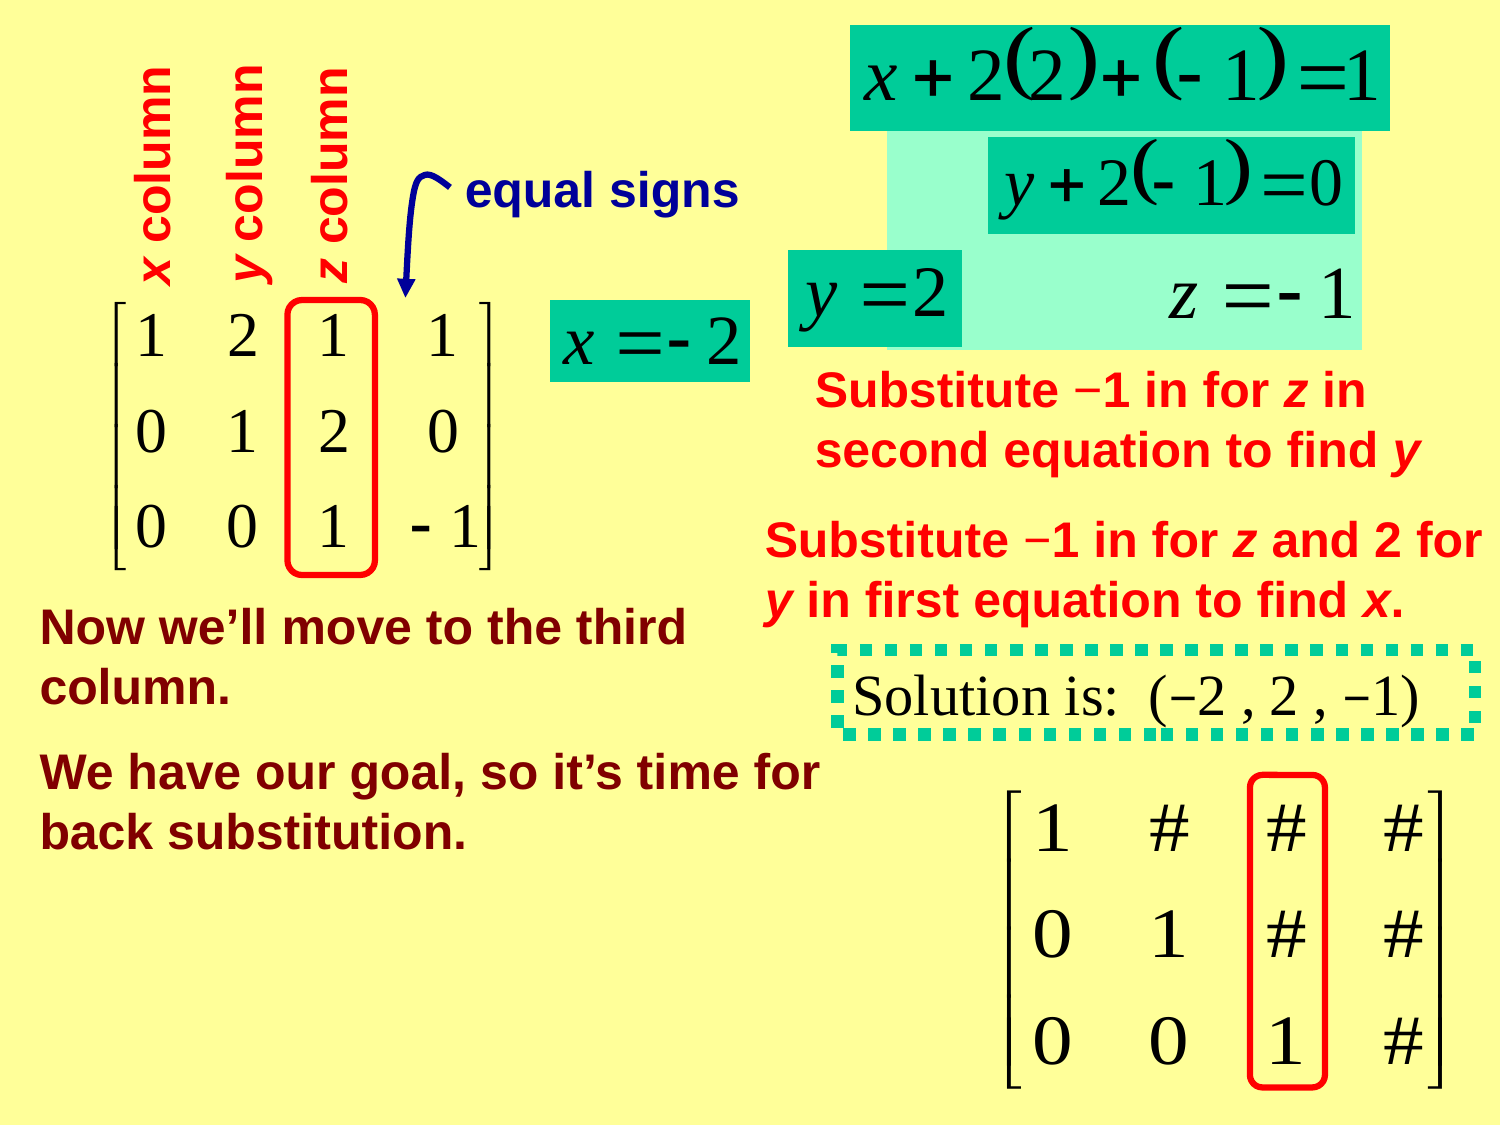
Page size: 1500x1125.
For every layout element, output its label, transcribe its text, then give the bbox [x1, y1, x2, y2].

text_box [987, 774, 1476, 1106]
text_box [987, 141, 1356, 234]
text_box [887, 141, 1363, 351]
text_box [405, 174, 451, 285]
text_box Solution is: (−2 , 2 , −1) [837, 650, 1475, 735]
text_box Now we’ll move to the third column. We have our goal, so it’s time for back substitution. [24, 587, 863, 868]
text_box x column [112, 37, 188, 285]
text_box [99, 287, 515, 586]
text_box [787, 249, 963, 347]
text_box Substitute −1 in for z in second equation to find y [799, 349, 1475, 485]
text_box z column [289, 11, 365, 285]
text_box equal signs [449, 149, 825, 225]
text_box Substitute −1 in for z and 2 for y in first equation to find x. [749, 499, 1500, 635]
text_box y column [204, 23, 280, 285]
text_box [549, 299, 751, 383]
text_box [849, 24, 1390, 132]
